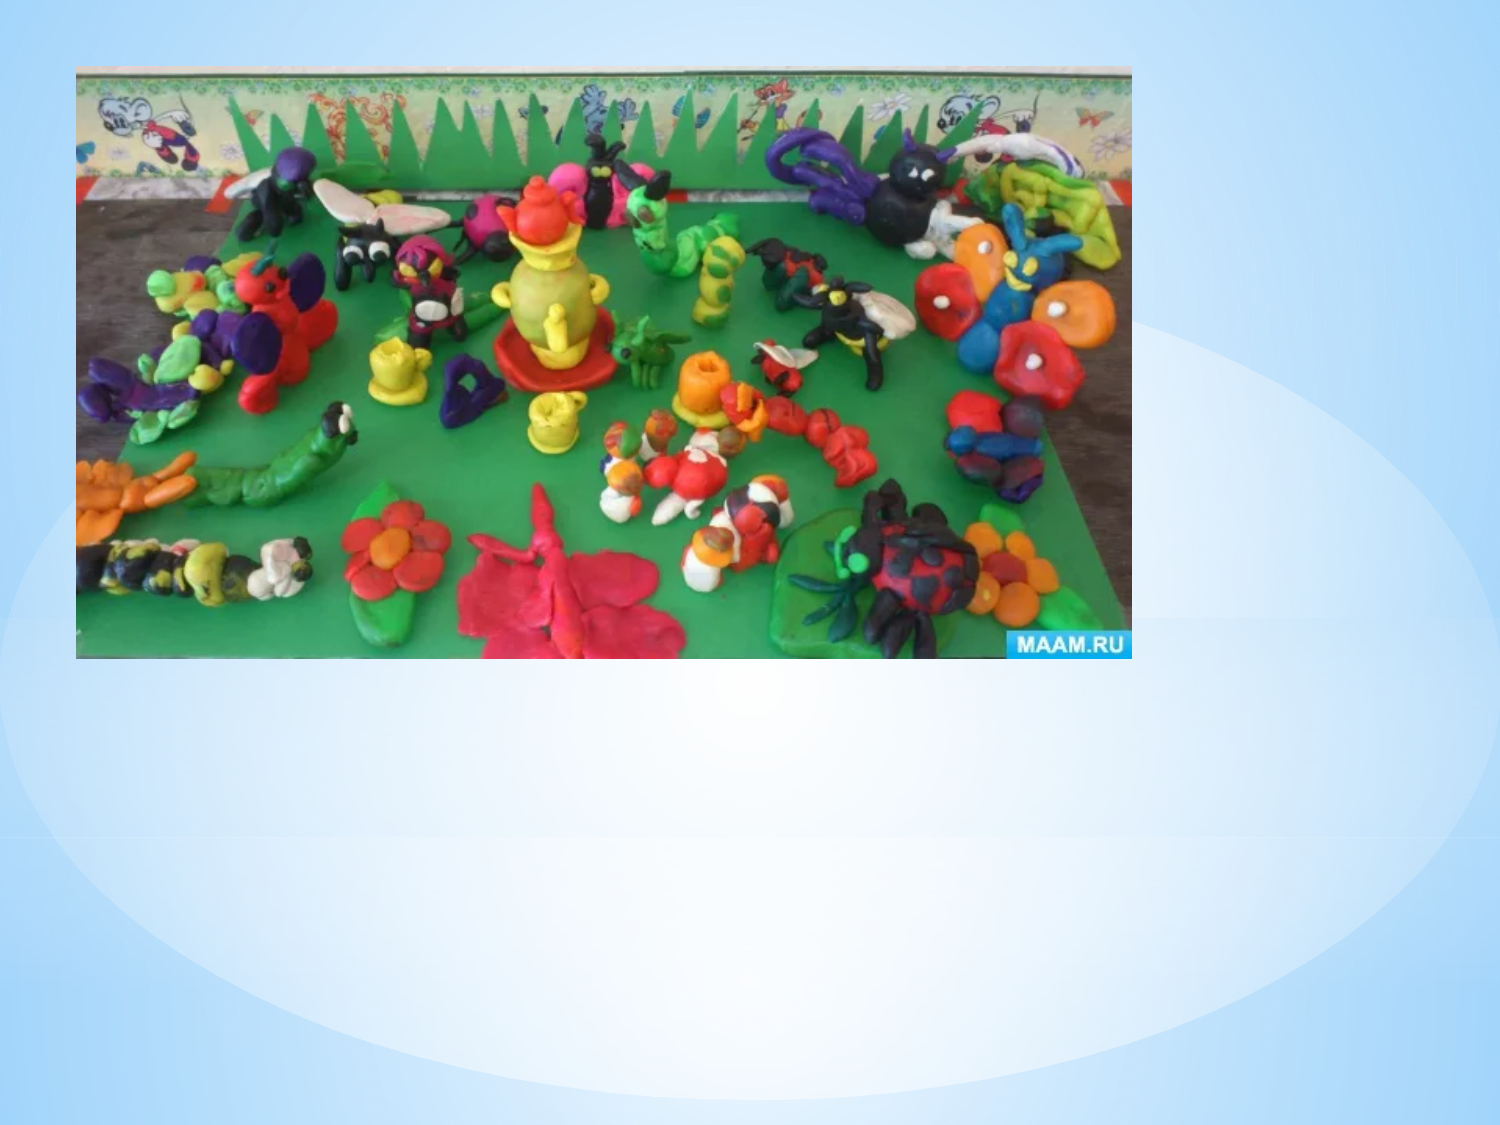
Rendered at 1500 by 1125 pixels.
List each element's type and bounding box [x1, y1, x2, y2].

picture [76, 66, 1132, 659]
